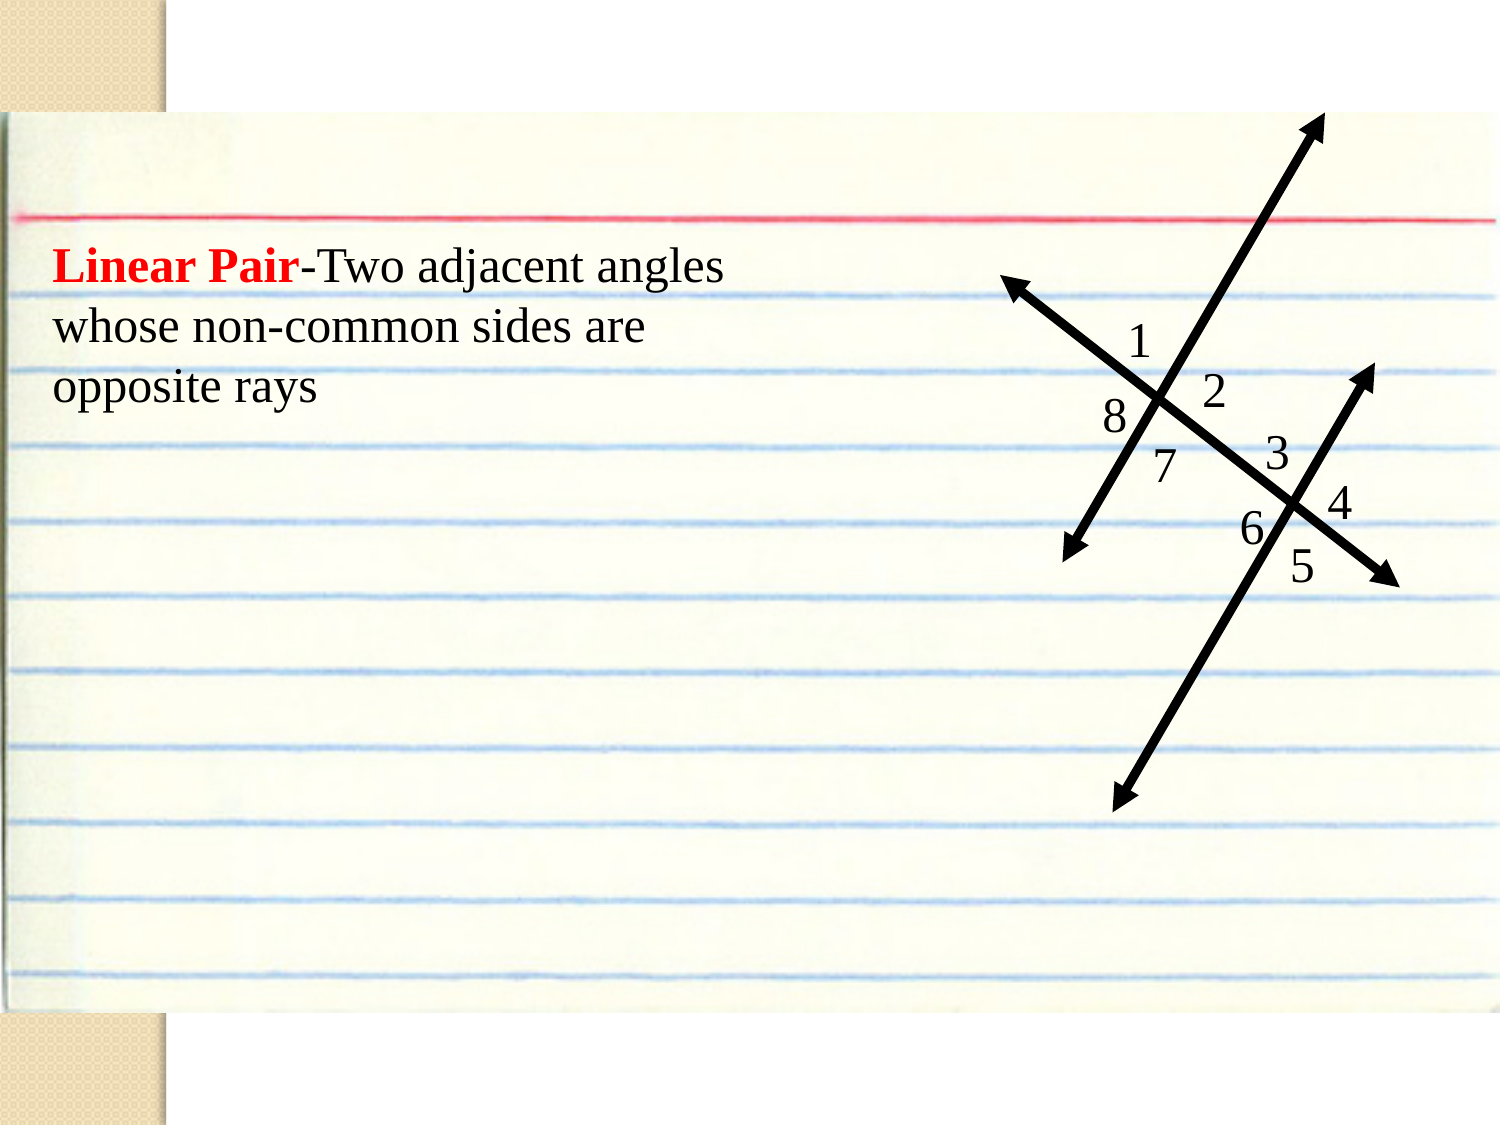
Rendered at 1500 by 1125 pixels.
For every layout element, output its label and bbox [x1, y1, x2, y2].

picture [0, 112, 1500, 1013]
